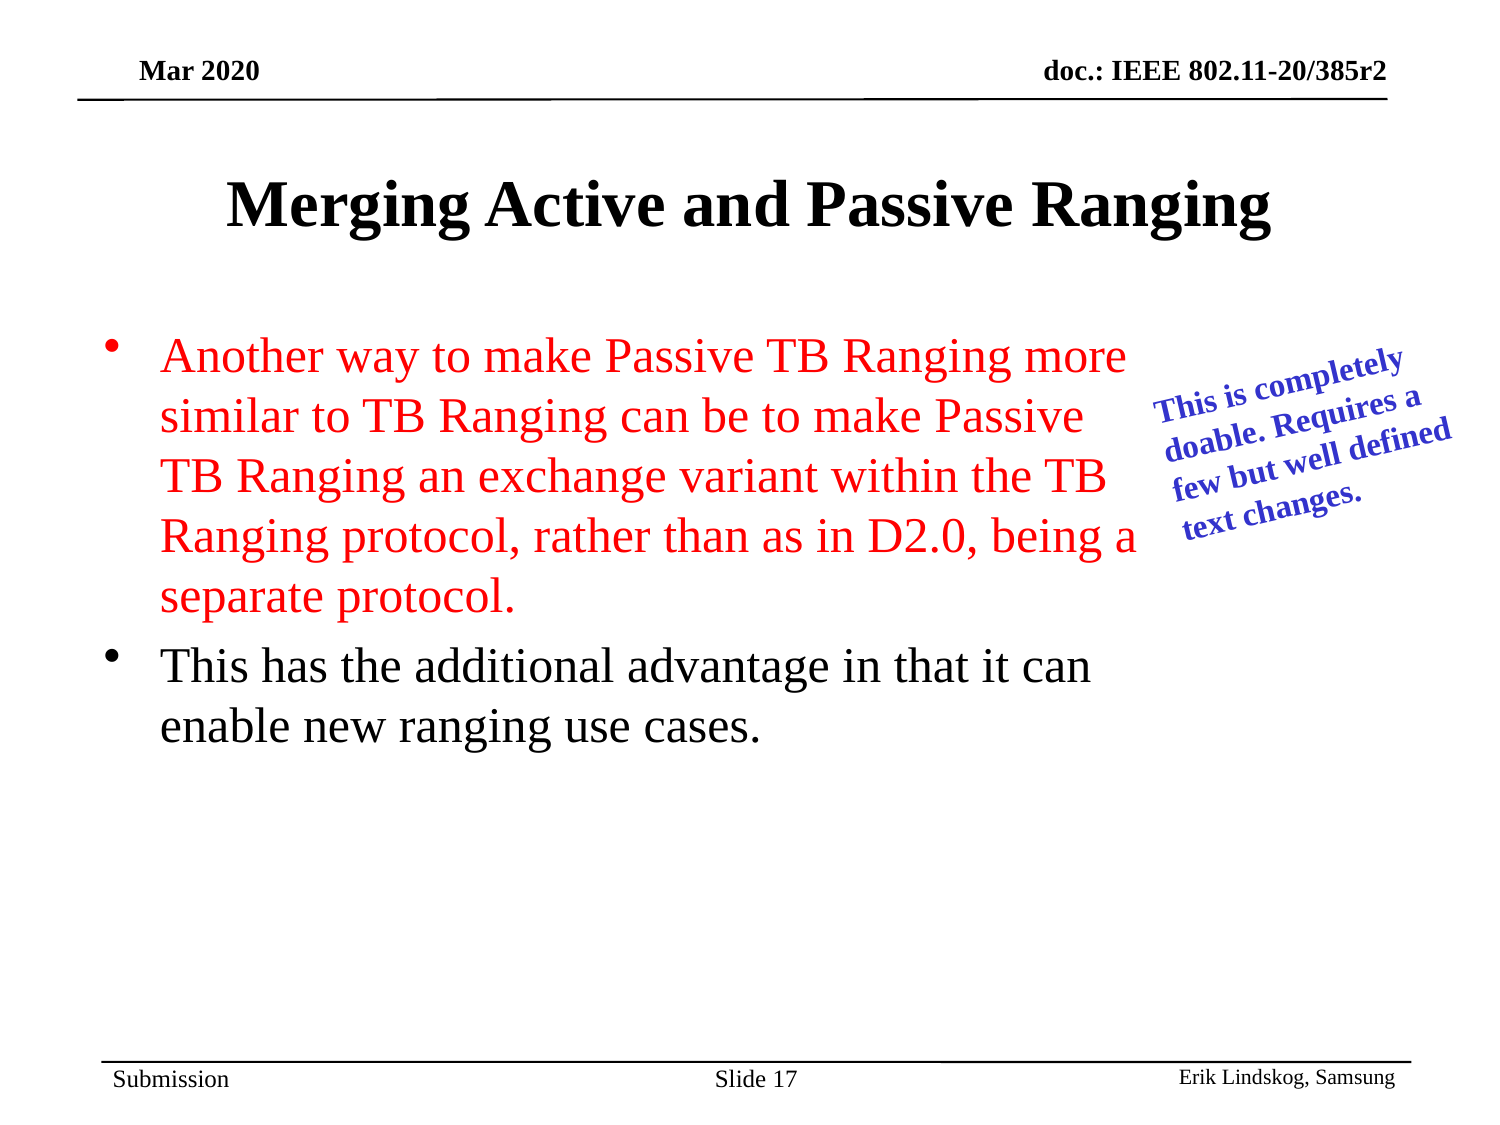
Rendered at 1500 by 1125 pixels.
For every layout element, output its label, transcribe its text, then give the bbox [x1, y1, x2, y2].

slide_number Slide 17 [712, 1062, 800, 1093]
text_box This is completely doable. Requires a few but well defined text changes. [1133, 314, 1491, 559]
footer Erik Lindskog, Samsung [861, 1062, 1402, 1089]
list Another way to make Passive TB Ranging more similar to TB Ranging can be to make Passive TB Ranging an exchange variant within the TB Ranging protocol, rather than as in D2.0, being a separate protocol. This has the additional advantage in that it can enable new ranging use cases. [88, 314, 1164, 941]
title Merging Active and Passive Ranging [112, 112, 1388, 288]
